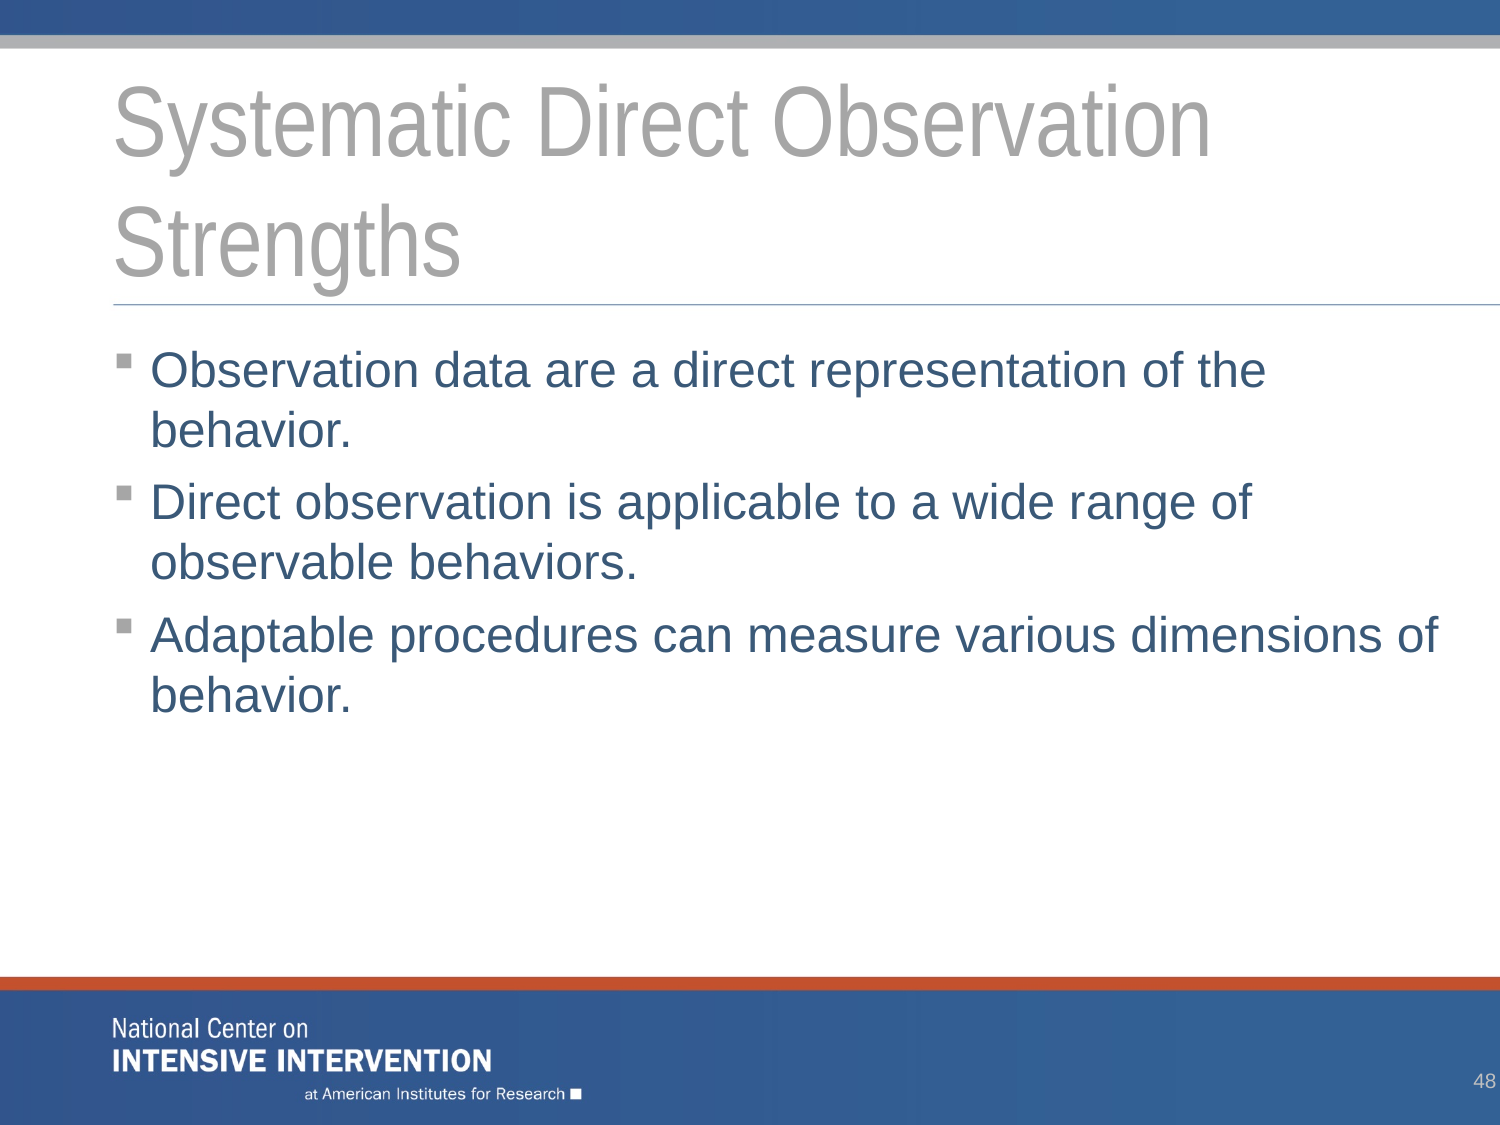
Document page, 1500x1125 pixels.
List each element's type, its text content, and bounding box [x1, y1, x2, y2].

title Systematic Direct Observation Strengths [112, 51, 1463, 297]
text_box 48 [1401, 1067, 1497, 1093]
picture [0, 0, 1500, 1125]
list Observation data are a direct representation of the behavior. Direct observation is applicable to a wide range of observable behaviors. Adaptable procedures can measure various dimensions of behavior. [112, 336, 1463, 950]
